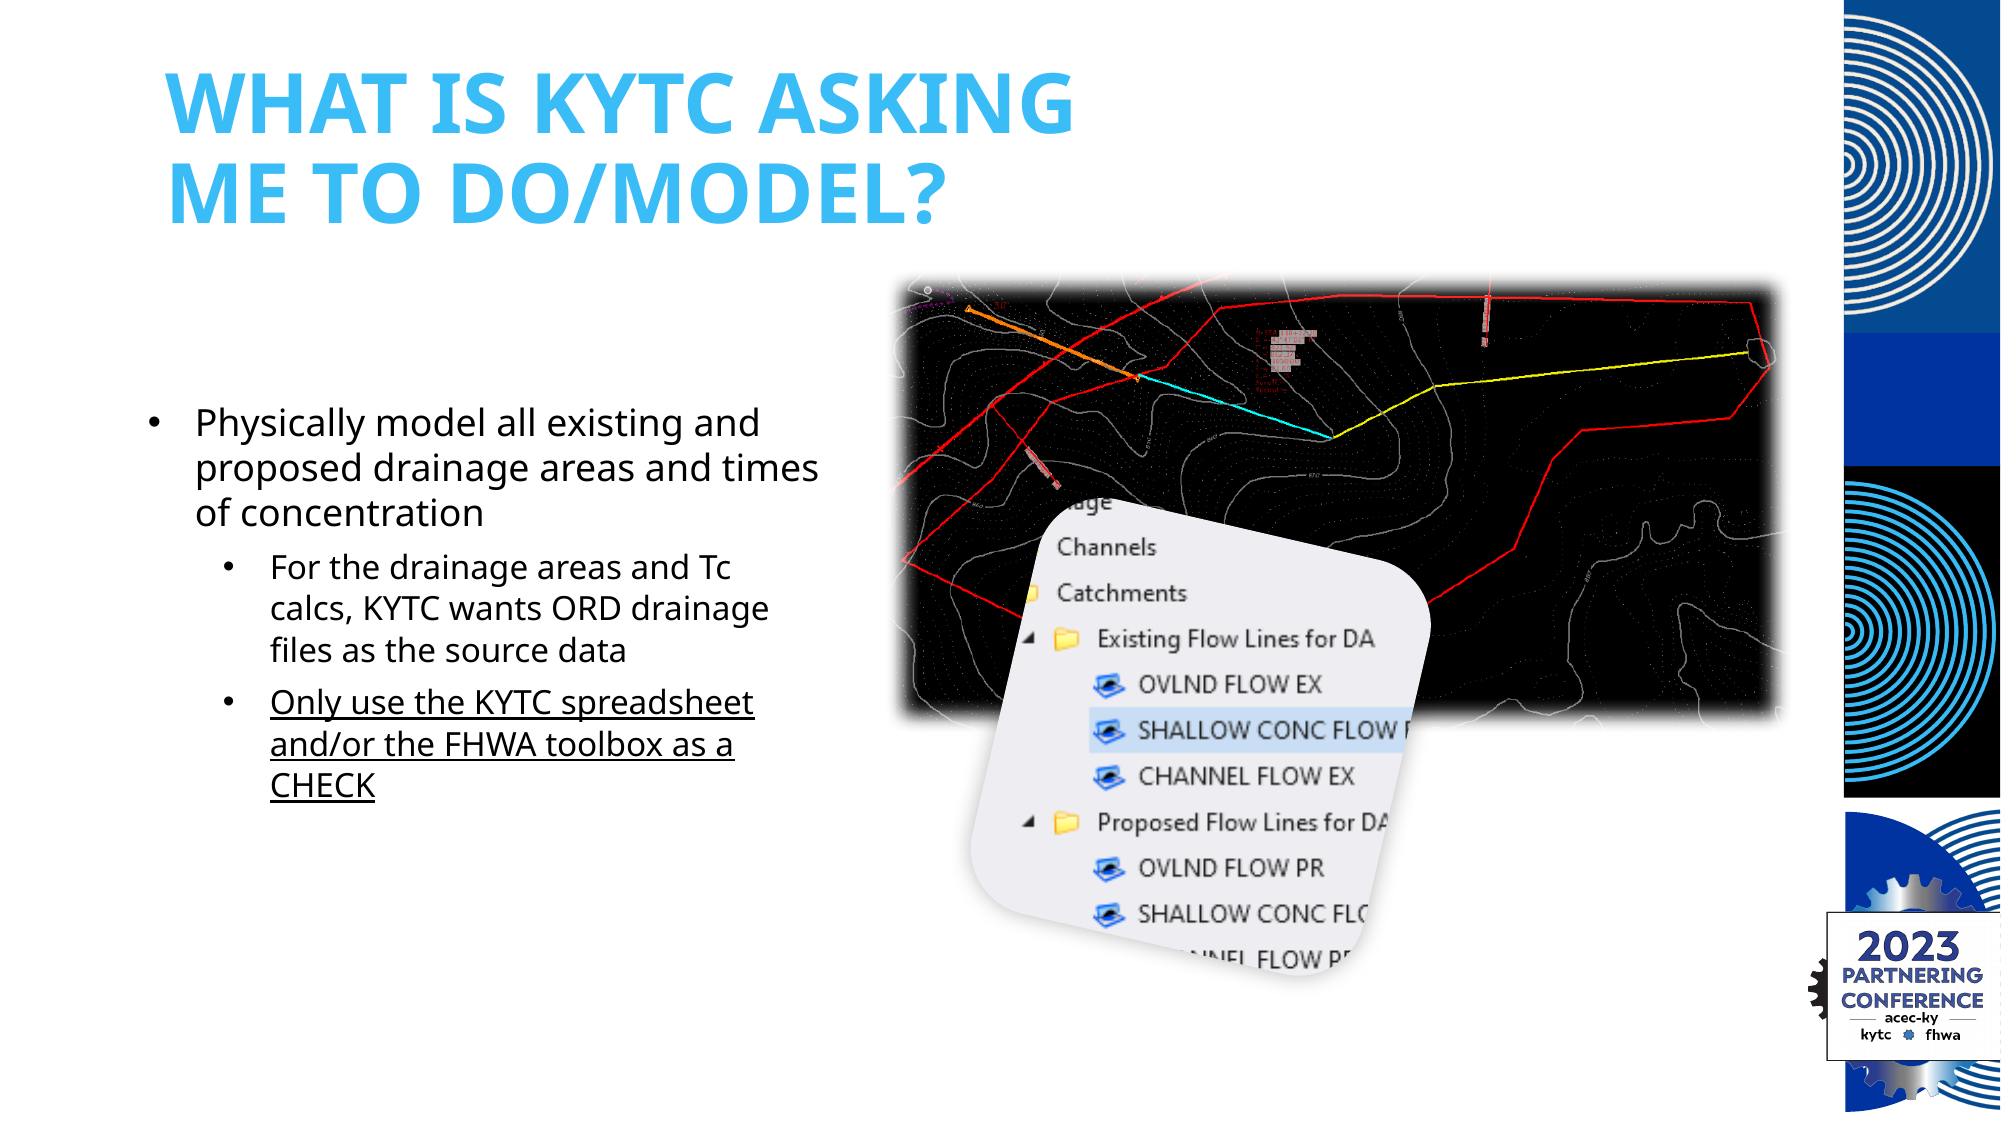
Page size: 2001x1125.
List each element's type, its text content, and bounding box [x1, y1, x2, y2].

picture [1808, 810, 2001, 1110]
list Physically model all existing and proposed drainage areas and times of concentration For the drainage areas and Tc calcs, KYTC wants ORD drainage files as the source data Only use the KYTC spreadsheet and/or the FHWA toolbox as a CHECK [132, 391, 838, 901]
picture [1846, 482, 1996, 782]
picture [1844, 15, 1993, 314]
picture [885, 269, 1792, 976]
title What is KYTC Asking me to do/model? [150, 53, 1132, 278]
